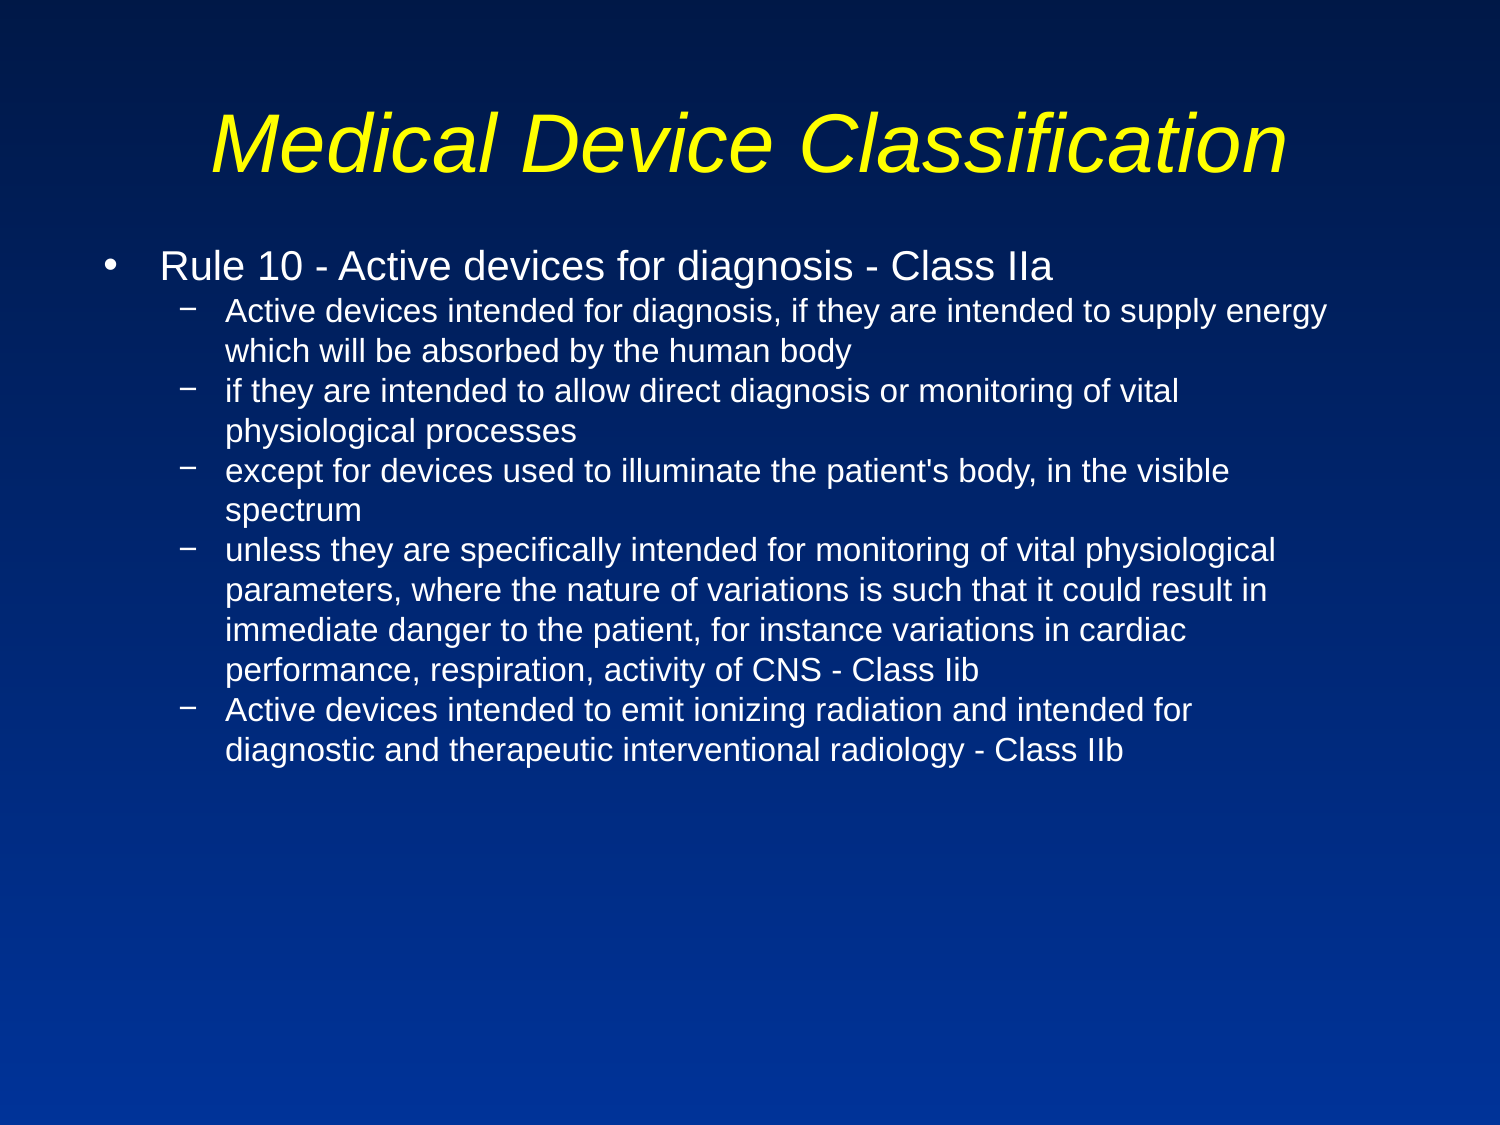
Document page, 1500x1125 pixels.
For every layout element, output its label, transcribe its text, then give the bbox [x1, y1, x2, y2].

title Medical Device Classification [74, 44, 1426, 233]
text_box Rule 10 - Active devices for diagnosis - Class IIa Active devices intended for diagnosis, if they are intended to supply energy which will be absorbed by the human body if they are intended to allow direct diagnosis or monitoring of vital physiological processes except for devices used to illuminate the patient's body, in the visible spectrum unless they are specifically intended for monitoring of vital physiological parameters, where the nature of variations is such that it could result in immediate danger to the patient, for instance variations in cardiac performance, respiration, activity of CNS - Class Iib Active devices intended to emit ionizing radiation and intended for diagnostic and therapeutic interventional radiology - Class IIb [88, 231, 1364, 858]
